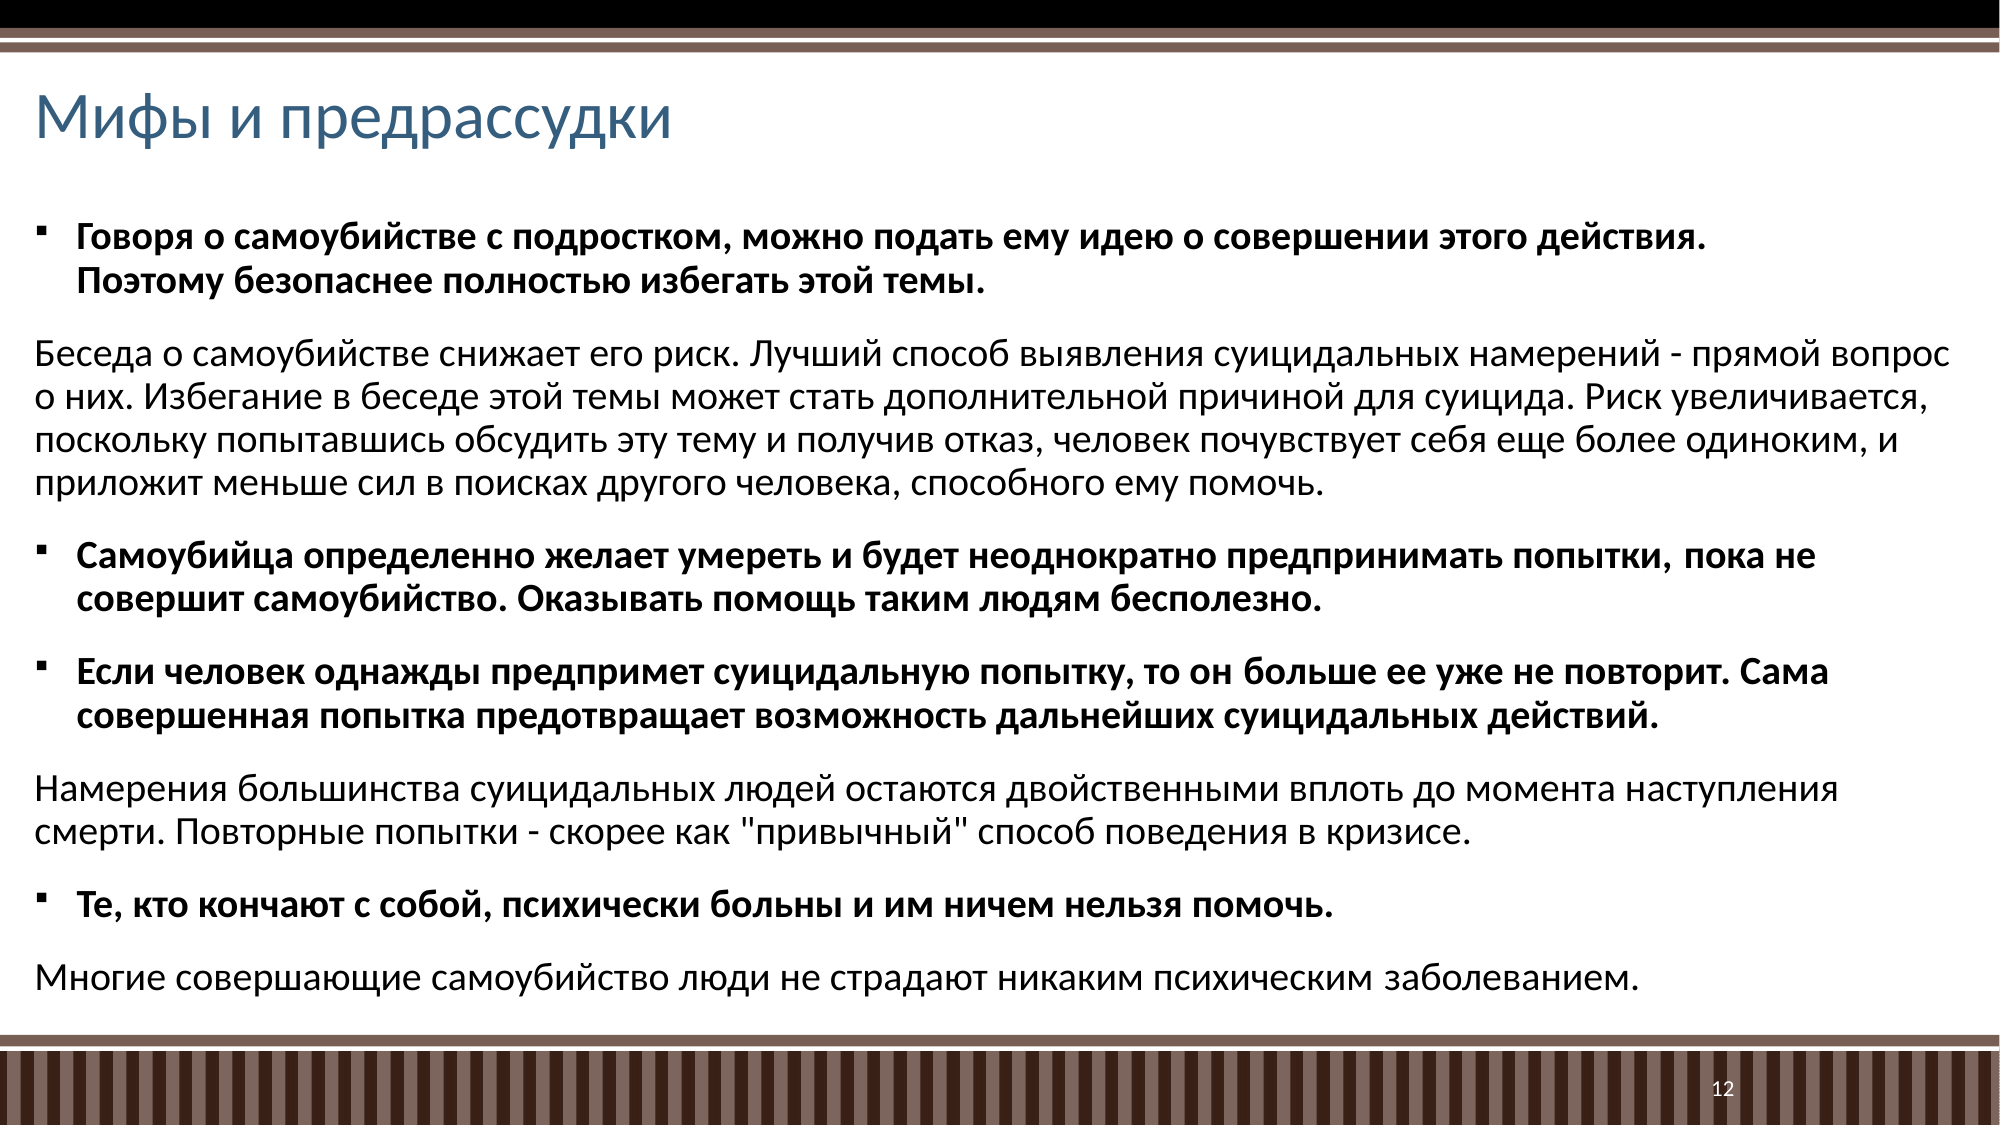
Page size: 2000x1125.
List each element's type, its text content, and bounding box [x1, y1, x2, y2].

slide_number 12 [1596, 1069, 1750, 1107]
title Мифы и предрассудки [19, 64, 1969, 161]
list Говоря о самоубийстве с подростком, можно подать ему идею о совершении этого действия. Поэтому безопаснее полностью избегать этой темы. Беседа о самоубийстве снижает его риск. Лучший способ выявления суицидальных намерений - прямой вопрос о них. Избегание в беседе этой темы может стать дополнительной причиной для суицида. Риск увеличивается, поскольку попытавшись обсудить эту тему и получив отказ, человек почувствует себя еще более одиноким, и приложит меньше сил в поисках другого человека, способного ему помочь. Самоубийца определенно желает умереть и будет неоднократно предпринимать попытки, пока не совершит самоубийство. Оказывать помощь таким людям бесполезно. Если человек однажды предпримет суицидальную попытку, то он больше ее уже не повторит. Сама совершенная попытка предотвращает возможность дальнейших суицидальных действий. Намерения большинства суицидальных людей остаются двойственными вплоть до момента наступления смерти. Повторные попытки - скорее как "привычный" способ поведения в кризисе. Те, кто кончают с собой, психически больны и им ничем нельзя помочь. Многие совершающие самоубийство люди не страдают никаким психическим заболеванием. [19, 208, 1969, 1024]
